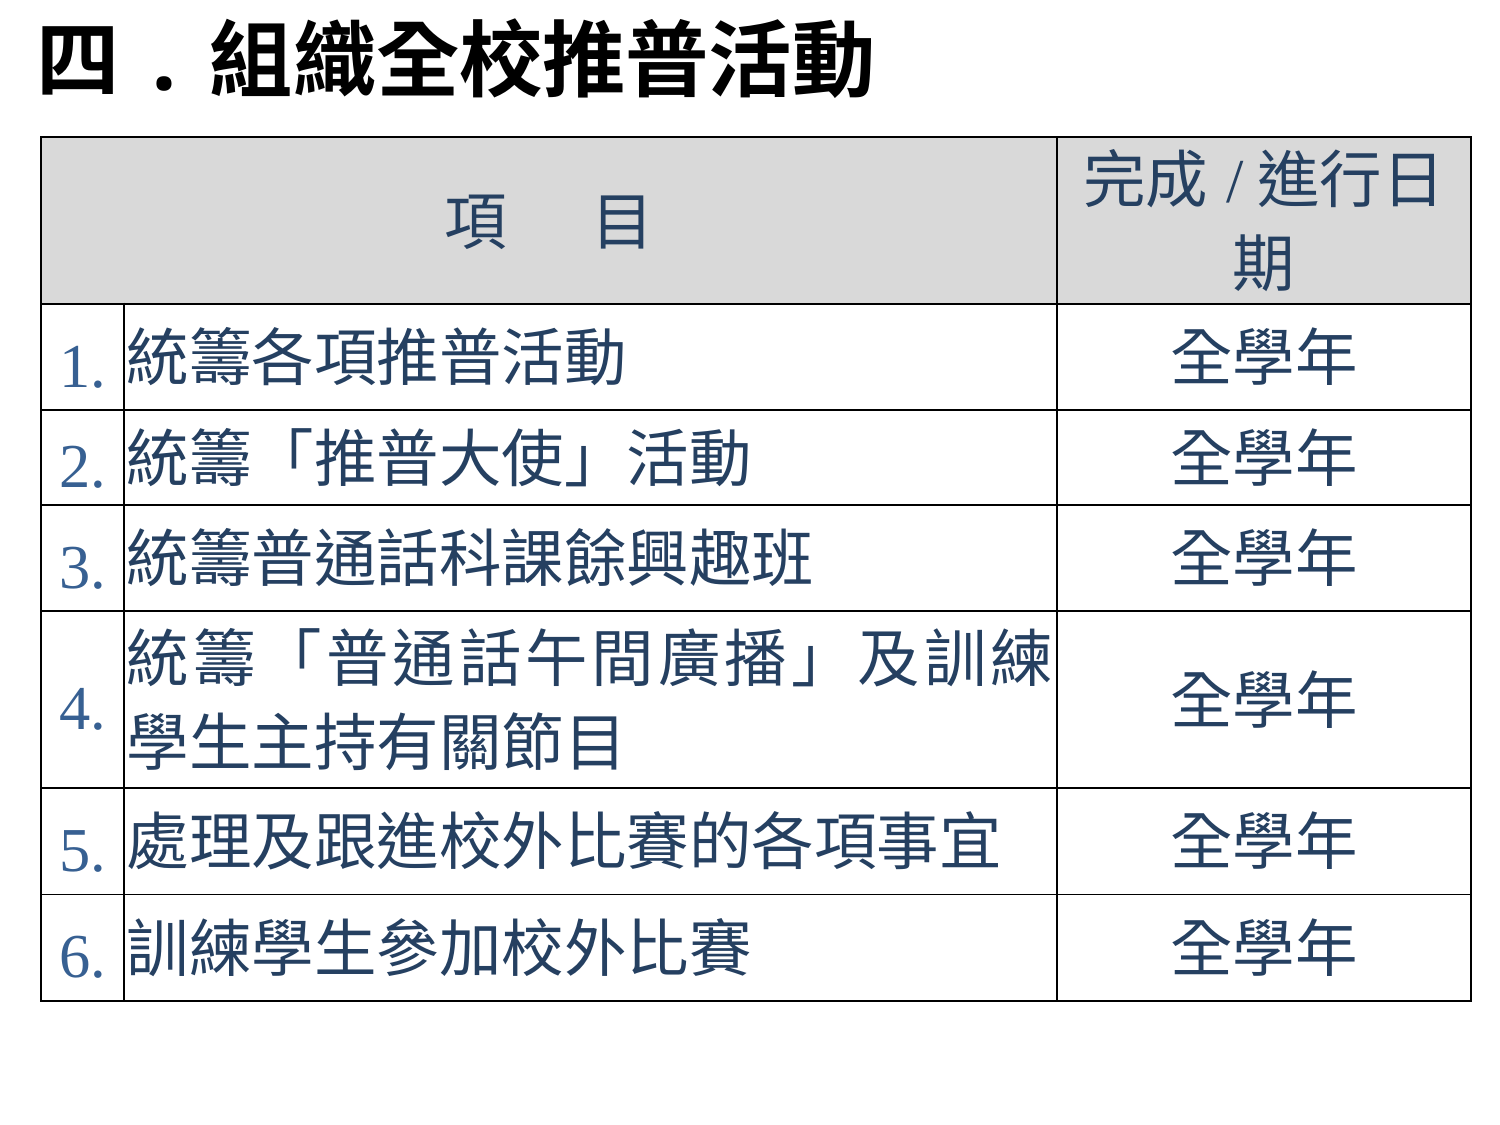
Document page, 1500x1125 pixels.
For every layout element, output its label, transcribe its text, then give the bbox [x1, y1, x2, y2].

table_cell 全學年 [1058, 305, 1470, 409]
table_cell 全學年 [1058, 895, 1470, 1000]
table_cell 1. [42, 305, 123, 409]
table_cell 全學年 [1058, 506, 1470, 610]
table_cell 全學年 [1058, 612, 1470, 787]
table_cell 統籌普通話科課餘興趣班 [125, 506, 1056, 610]
table_cell 5. [42, 789, 123, 894]
table_cell 統籌「推普大使」活動 [125, 411, 1056, 504]
table_header 項 目 [42, 138, 1056, 303]
table_cell 統籌各項推普活動 [125, 305, 1056, 409]
table_header 完成/進行日期 [1058, 138, 1470, 303]
table_cell 處理及跟進校外比賽的各項事宜 [125, 789, 1056, 894]
table_cell 訓練學生參加校外比賽 [125, 895, 1056, 1000]
table_cell 2. [42, 411, 123, 504]
table_cell 全學年 [1058, 789, 1470, 894]
text_box 四.組織全校推普活動 [21, 0, 891, 115]
table_cell 4. [42, 612, 123, 787]
table_cell 全學年 [1058, 411, 1470, 504]
table_cell 統籌「普通話午間廣播」及訓練學生主持有關節目 [125, 612, 1056, 787]
table_cell 3. [42, 506, 123, 610]
table_cell 6. [42, 895, 123, 1000]
